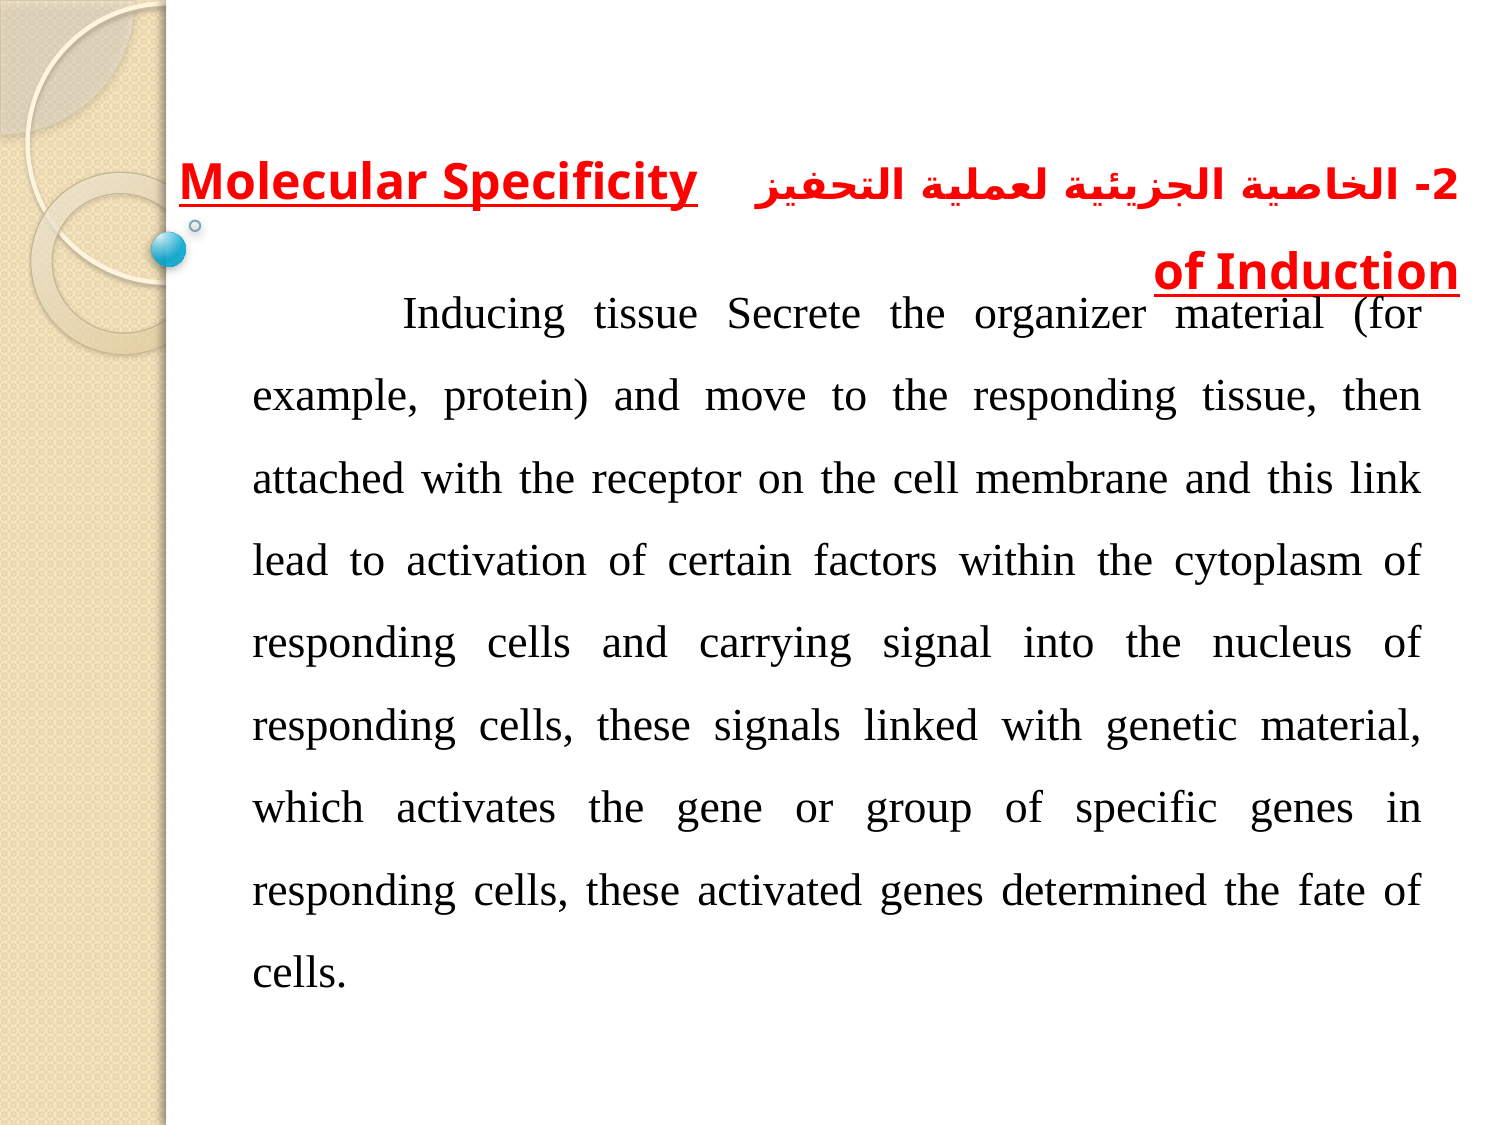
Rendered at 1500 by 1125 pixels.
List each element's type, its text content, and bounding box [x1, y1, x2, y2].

text_box 2- الخاصية الجزيئية لعملية التحفيز Molecular Specificity of Induction [162, 112, 1475, 308]
text_box Inducing tissue Secrete the organizer material (for example, protein) and move to the responding tissue, then attached with the receptor on the cell membrane and this link lead to activation of certain factors within the cytoplasm of responding cells and carrying signal into the nucleus of responding cells, these signals linked with genetic material, which activates the gene or group of specific genes in responding cells, these activated genes determined the fate of cells. [237, 247, 1438, 1005]
